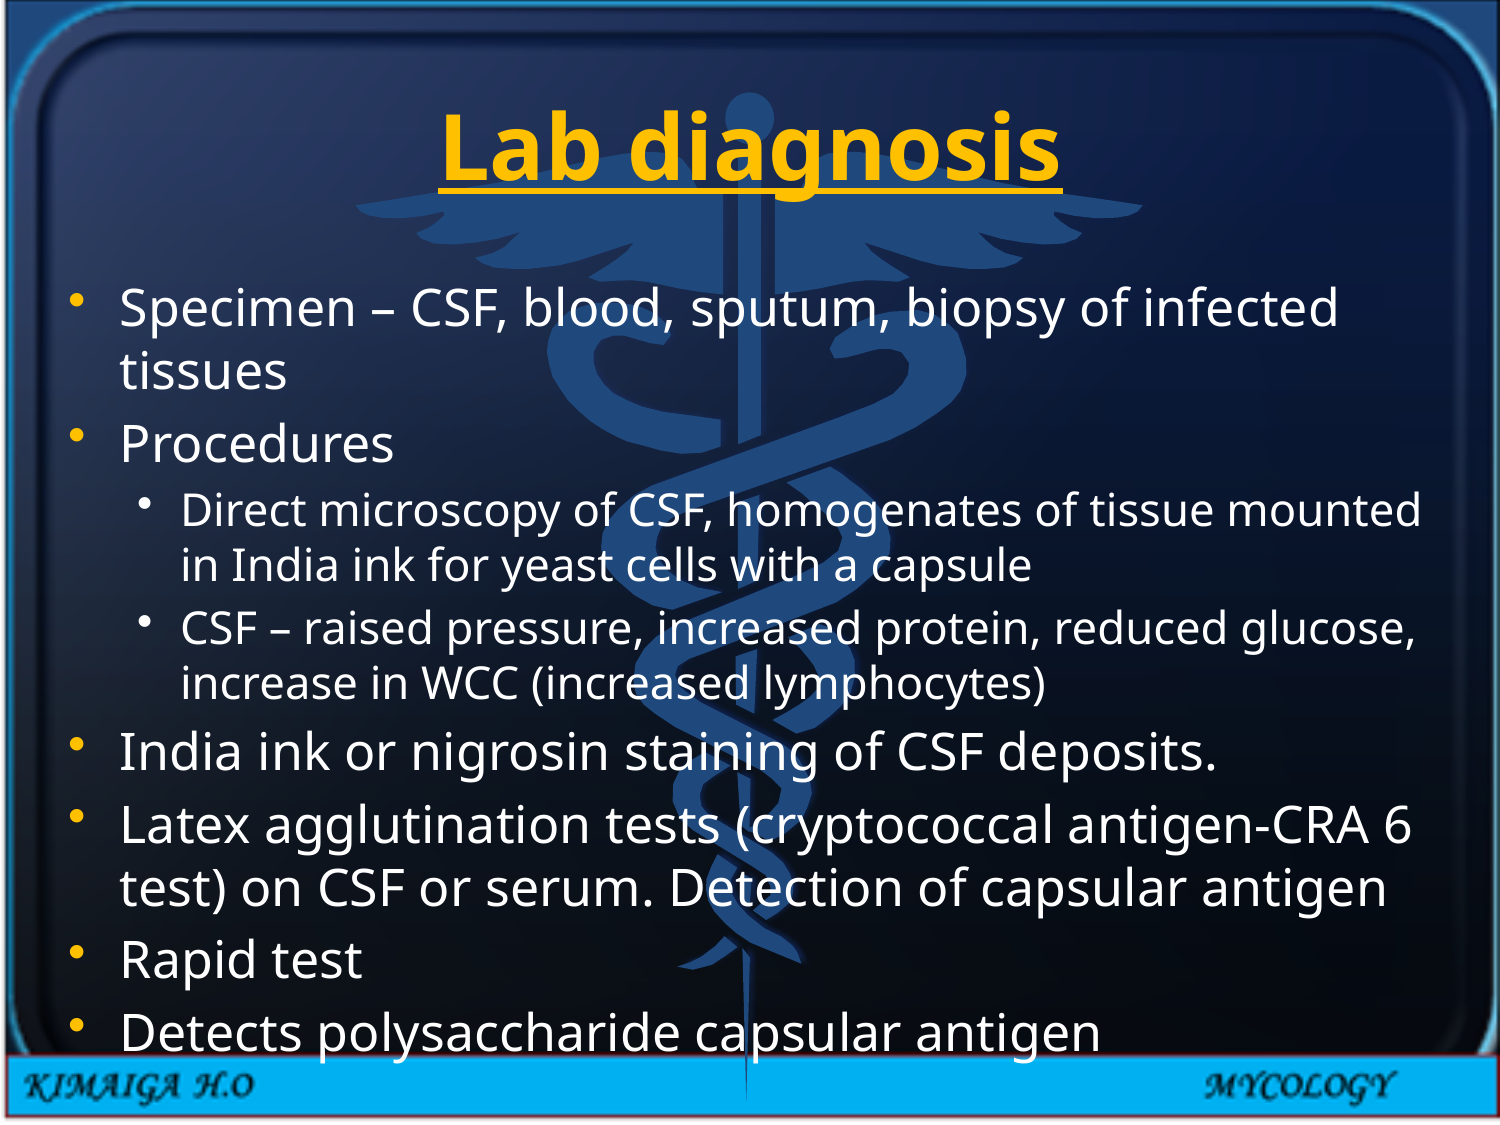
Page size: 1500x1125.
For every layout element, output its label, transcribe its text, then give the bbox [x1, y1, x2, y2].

list Specimen – CSF, blood, sputum, biopsy of infected tissues Procedures Direct microscopy of CSF, homogenates of tissue mounted in India ink for yeast cells with a capsule CSF – raised pressure, increased protein, reduced glucose, increase in WCC (increased lymphocytes) India ink or nigrosin staining of CSF deposits. Latex agglutination tests (cryptococcal antigen-CRA 6 test) on CSF or serum. Detection of capsular antigen Rapid test Detects polysaccharide capsular antigen [53, 267, 1459, 1083]
picture [0, 0, 1500, 1125]
title Lab diagnosis [53, 56, 1447, 232]
